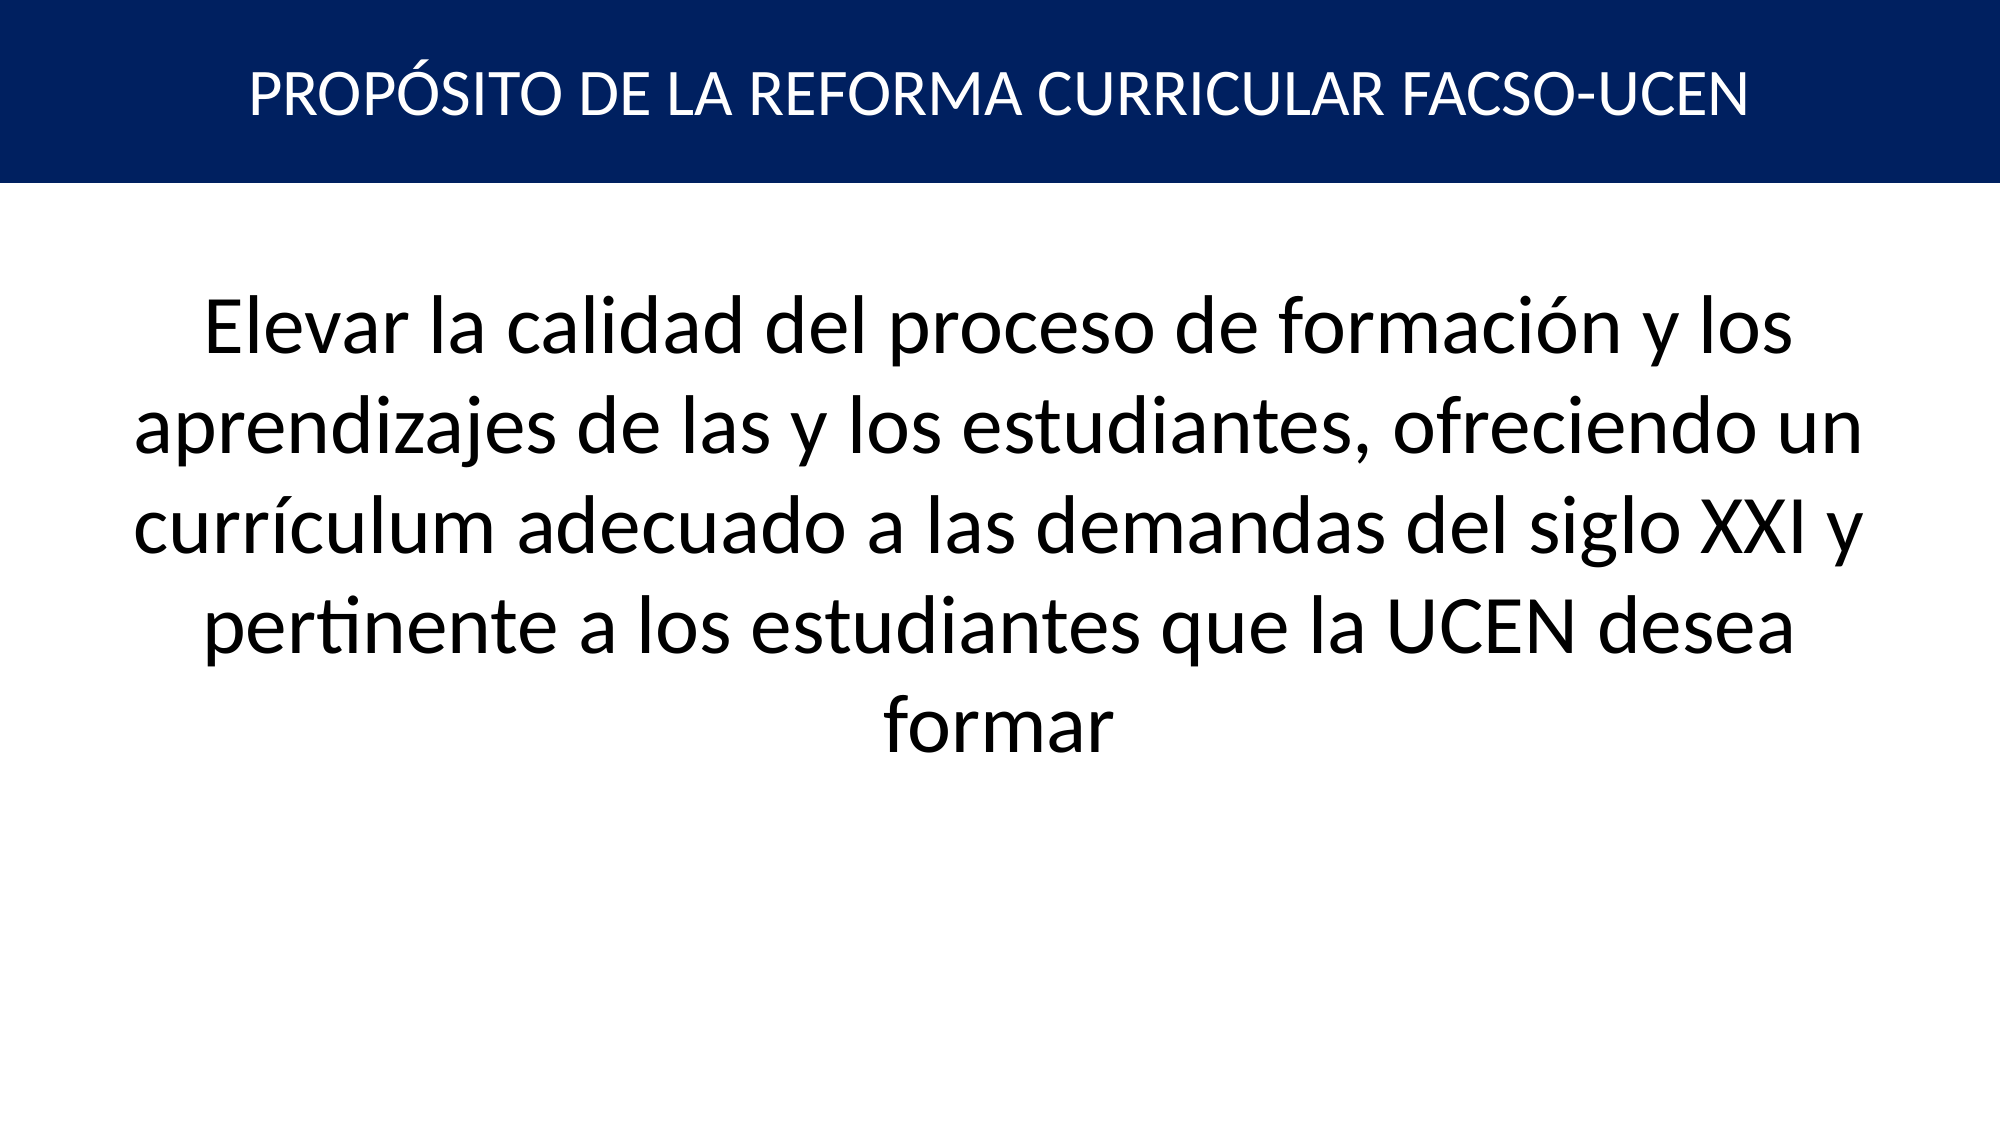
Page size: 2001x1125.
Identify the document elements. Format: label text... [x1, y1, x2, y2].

list Elevar la calidad del proceso de formación y los aprendizajes de las y los estudiantes, ofreciendo un currículum adecuado a las demandas del siglo XXI y pertinente a los estudiantes que la UCEN desea formar [99, 262, 1900, 1005]
title PROPÓSITO DE LA REFORMA CURRICULAR FACSO-UCEN [0, 0, 2000, 183]
